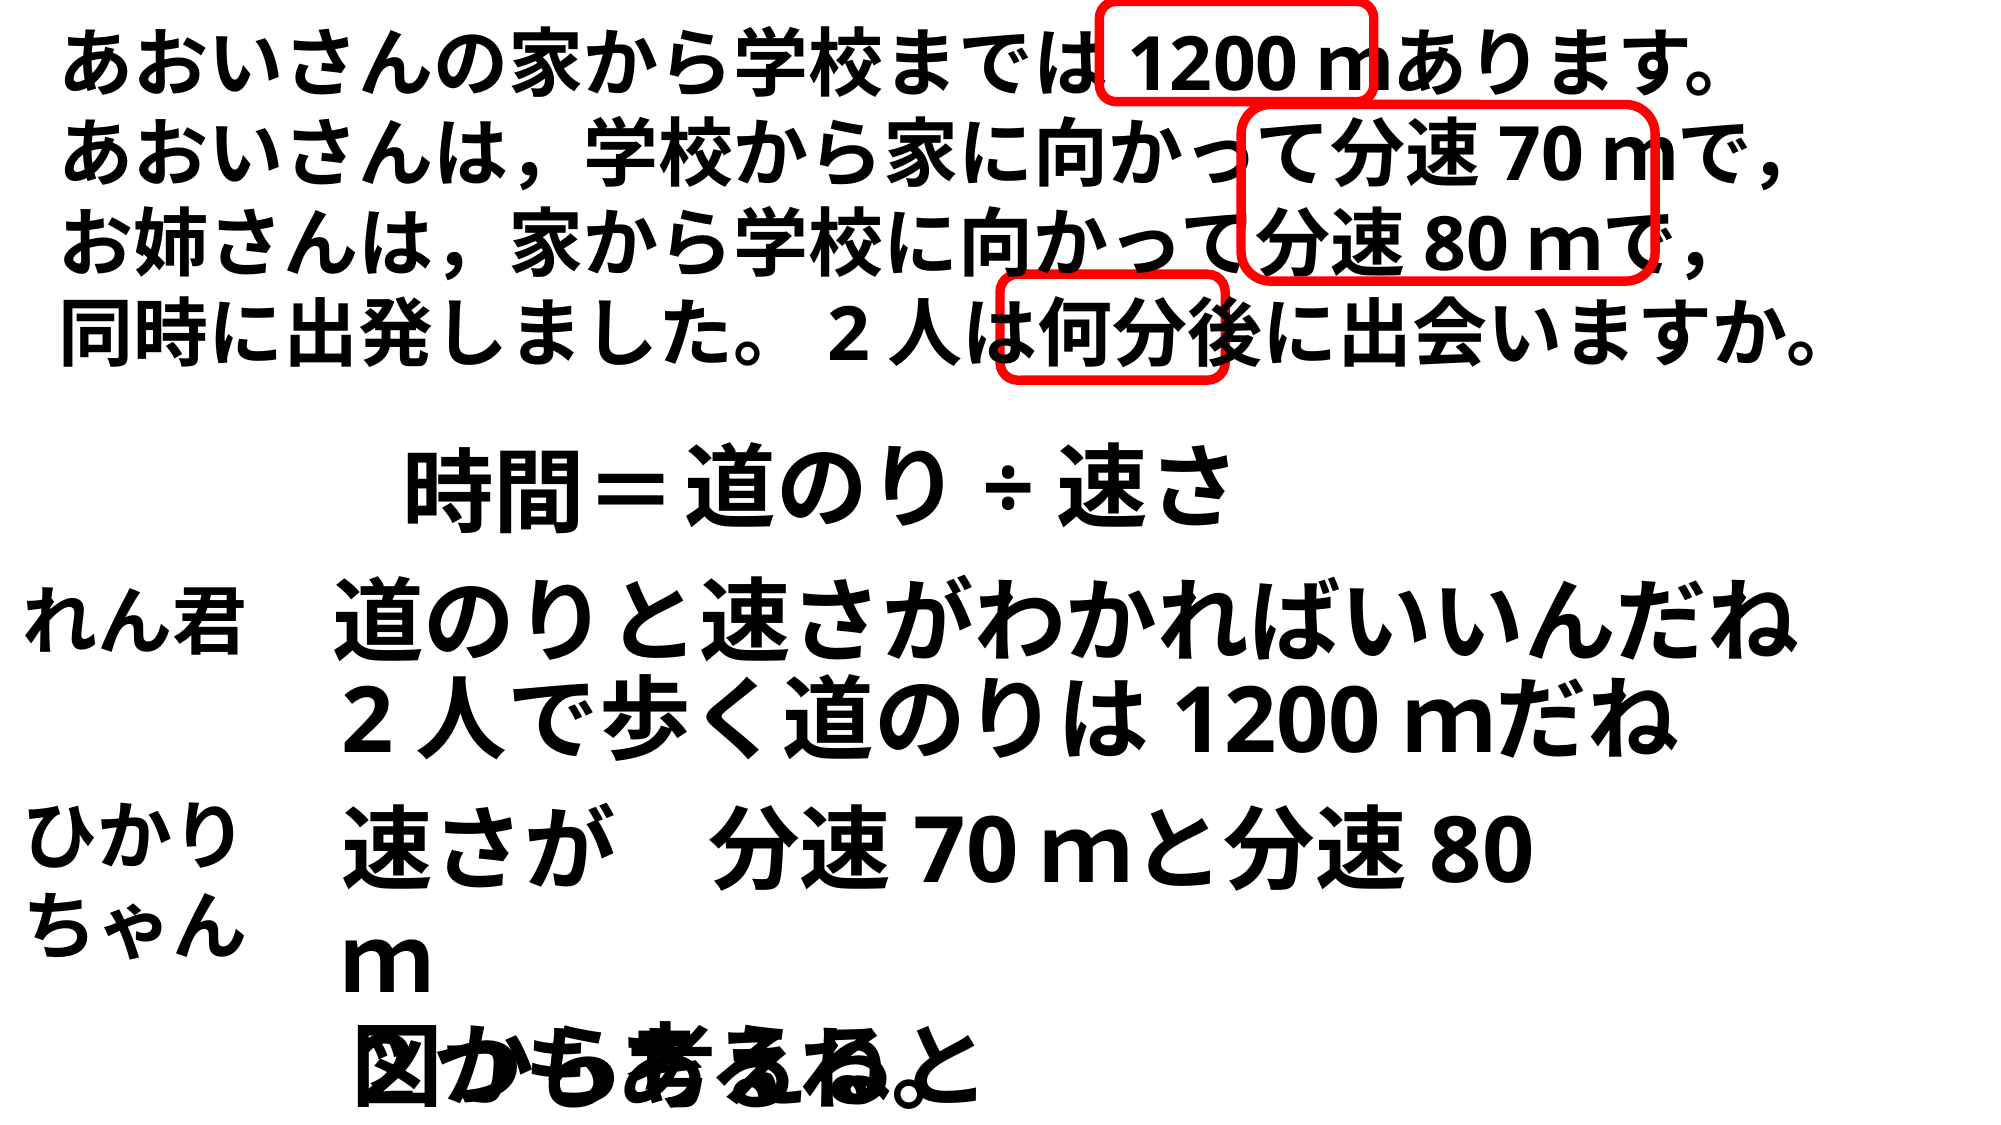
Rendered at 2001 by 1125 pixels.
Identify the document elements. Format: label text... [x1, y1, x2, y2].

text_box 時間＝ [387, 426, 700, 552]
text_box 道のり÷速さ [670, 421, 1262, 547]
text_box [1240, 103, 1657, 283]
text_box [1098, 0, 1375, 103]
text_box 図から考えると [336, 1000, 1064, 1125]
text_box あおいさんの家から学校までは1200ｍあります。 あおいさんは，学校から家に向かって分速70ｍで， お姉さんは，家から学校に向かって分速80ｍで， 同時に出発しました。2人は何分後に出会いますか。 [44, 8, 1861, 384]
text_box れん君 [8, 566, 286, 671]
text_box 道のりと速さがわかればいいんだね [317, 555, 1885, 681]
text_box 2人で歩く道のりは1200ｍだね [326, 653, 1727, 779]
text_box 速さが 分速70ｍと分速80ｍ ２つもあるね。 [326, 783, 1628, 1125]
text_box ひかり ちゃん [7, 781, 286, 977]
